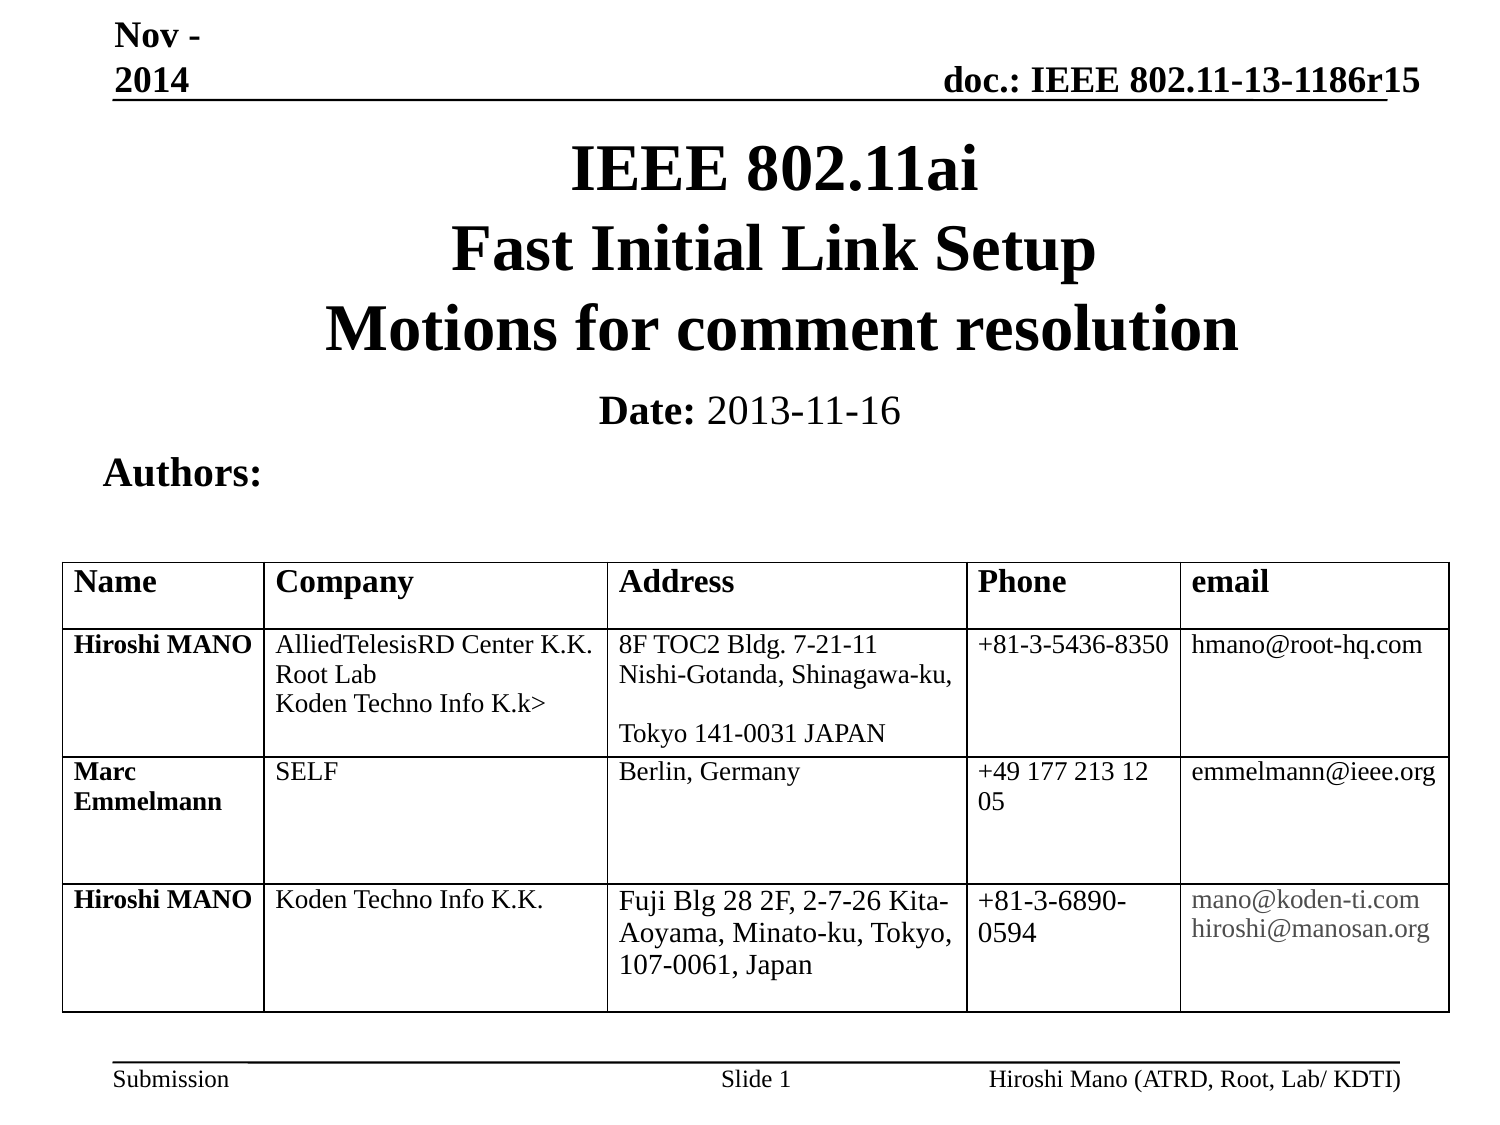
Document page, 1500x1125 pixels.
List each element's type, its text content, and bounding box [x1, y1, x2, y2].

table_cell +81-3-5436-8350 [968, 630, 1180, 756]
text_box Authors: [87, 437, 325, 500]
table_header email [1181, 563, 1448, 628]
table_cell Hiroshi MANO [63, 885, 263, 1011]
table_cell SELF [265, 758, 607, 883]
list Date: 2013-11-16 [112, 374, 1388, 438]
table_cell emmelmann@ieee.org [1181, 758, 1448, 883]
table_cell Fuji Blg 28 2F, 2-7-26 Kita-Aoyama, Minato-ku, Tokyo, 107-0061, Japan [608, 885, 966, 1011]
title IEEE 802.11ai Fast Initial Link Setup Motions for comment resolution [112, 137, 1438, 351]
table_header Address [608, 563, 966, 628]
table_cell Hiroshi MANO [63, 630, 263, 756]
slide_number Slide 1 [712, 1061, 800, 1093]
table_header Phone [968, 563, 1180, 628]
table_cell +81-3-6890-0594 [968, 885, 1180, 1011]
table_header Company [265, 563, 607, 628]
table_cell hmano@root-hq.com [1181, 630, 1448, 756]
table_cell +49 177 213 12 05 [968, 758, 1180, 883]
table_cell Marc Emmelmann [63, 758, 263, 883]
table_cell mano@koden-ti.com hiroshi@manosan.org [1181, 885, 1448, 1011]
table_cell 8F TOC2 Bldg. 7-21-11 Nishi-Gotanda, Shinagawa-ku, Tokyo 141-0031 JAPAN [608, 630, 966, 756]
slide_number Nov -2014 [114, 54, 268, 101]
footer Hiroshi Mano (ATRD, Root, Lab/ KDTI) [984, 1061, 1402, 1093]
table_cell AlliedTelesisRD Center K.K. Root Lab Koden Techno Info K.k> [265, 630, 607, 756]
table_cell Berlin, Germany [608, 758, 966, 883]
table_cell Koden Techno Info K.K. [265, 885, 607, 1011]
table_header Name [63, 563, 263, 628]
